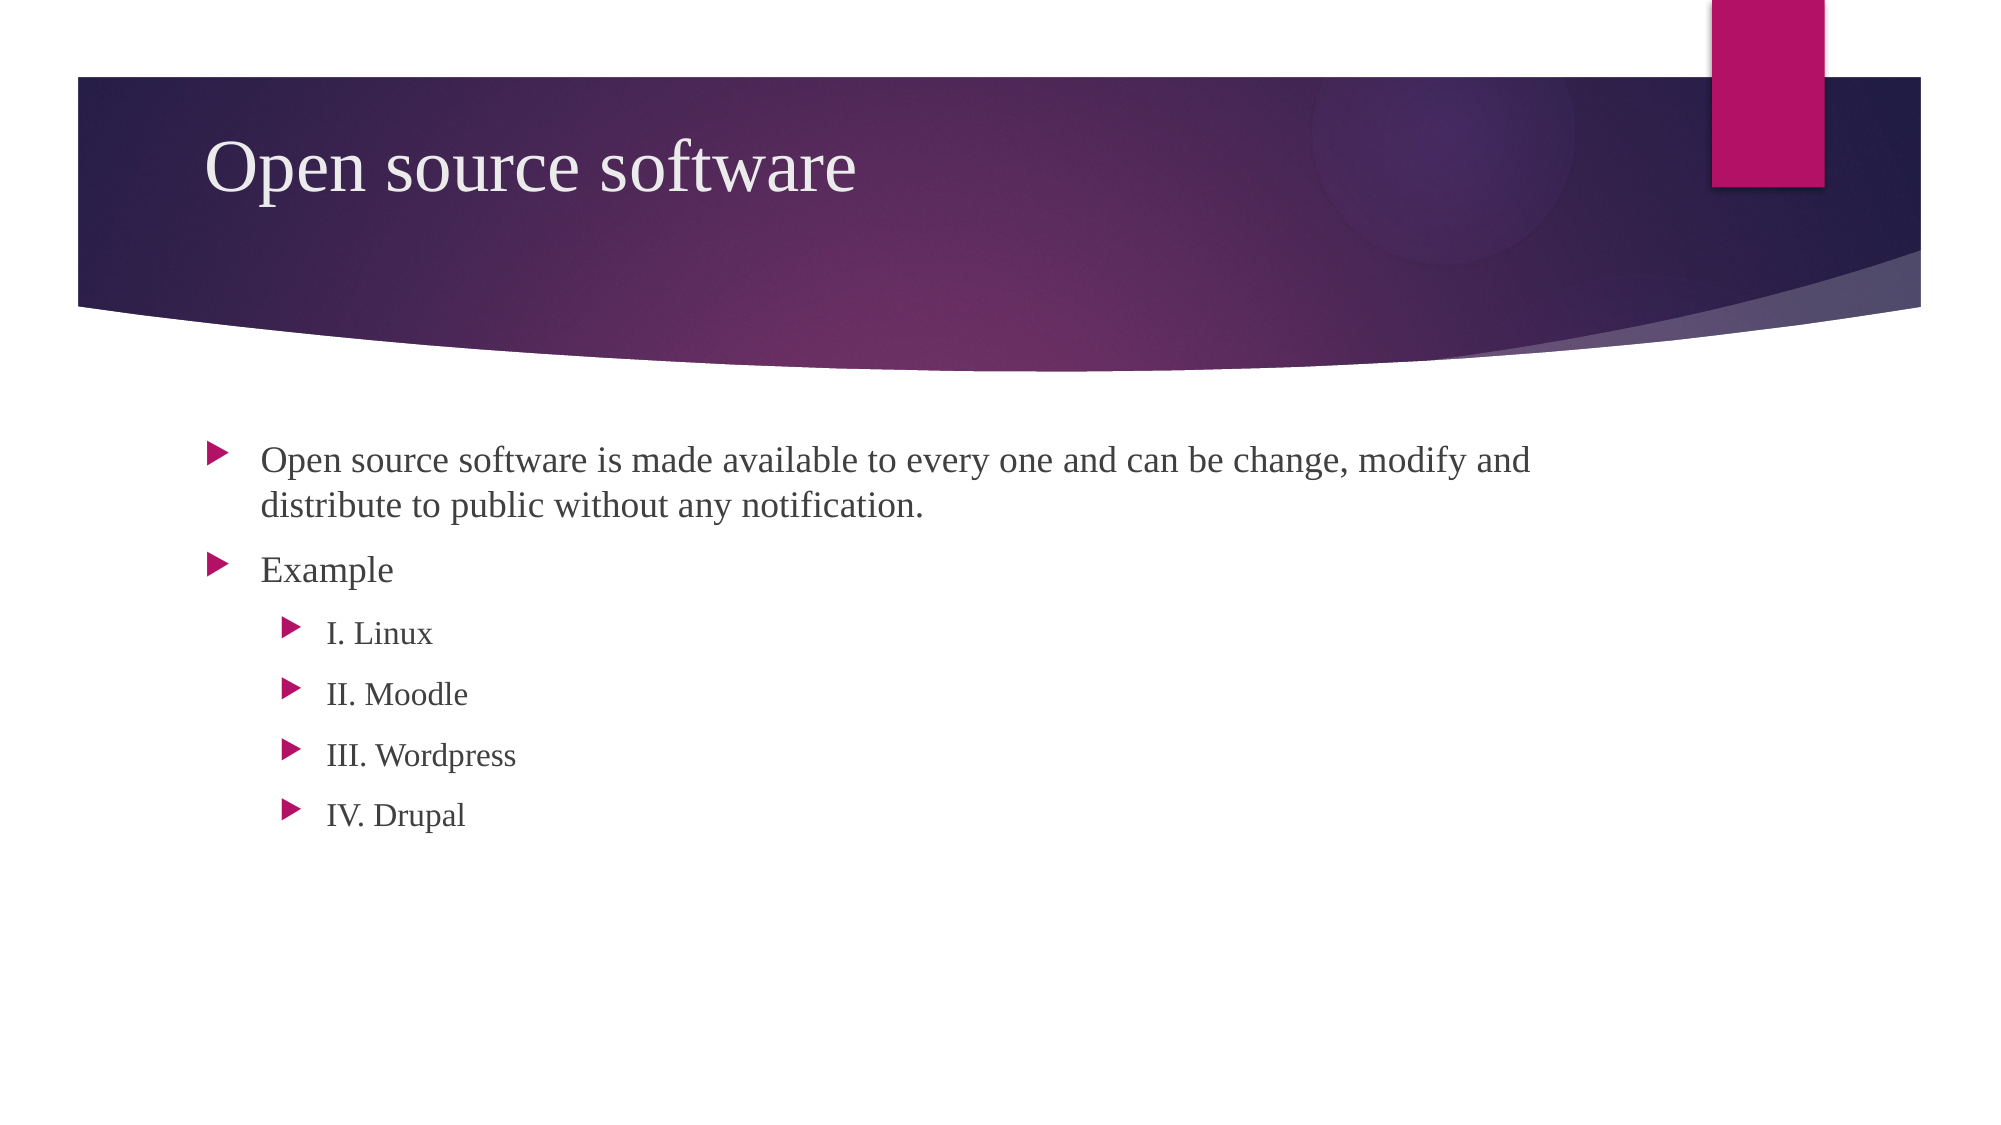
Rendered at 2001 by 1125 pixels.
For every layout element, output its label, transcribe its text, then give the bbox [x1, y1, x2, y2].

list Open source software is made available to every one and can be change, modify and distribute to public without any notification. Example I. Linux II. Moodle III. Wordpress IV. Drupal [189, 427, 1638, 988]
title Open source software [189, 137, 1627, 276]
